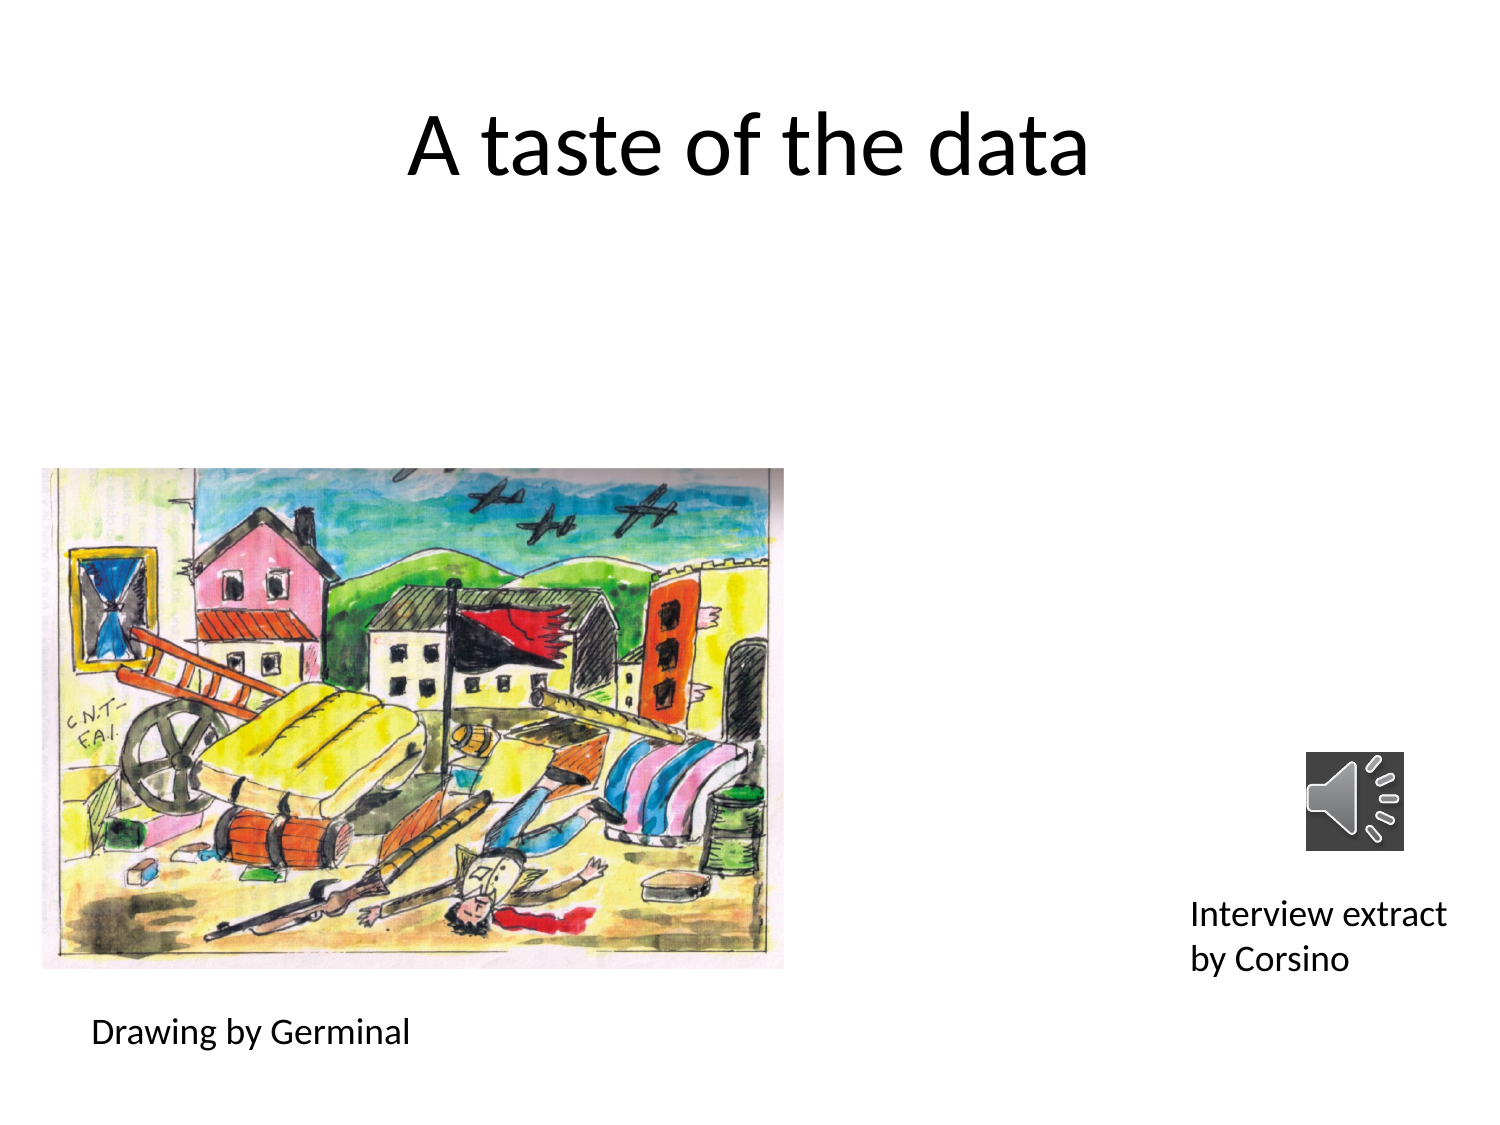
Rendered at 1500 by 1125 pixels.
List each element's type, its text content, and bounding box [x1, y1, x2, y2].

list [156, 340, 669, 1084]
text_box Drawing by Germinal [76, 999, 151, 1060]
picture [669, 457, 784, 969]
picture [42, 457, 156, 969]
title A taste of the data [75, 45, 1425, 233]
text_box Interview extract by Corsino [1175, 881, 1471, 987]
picture [1304, 751, 1406, 852]
